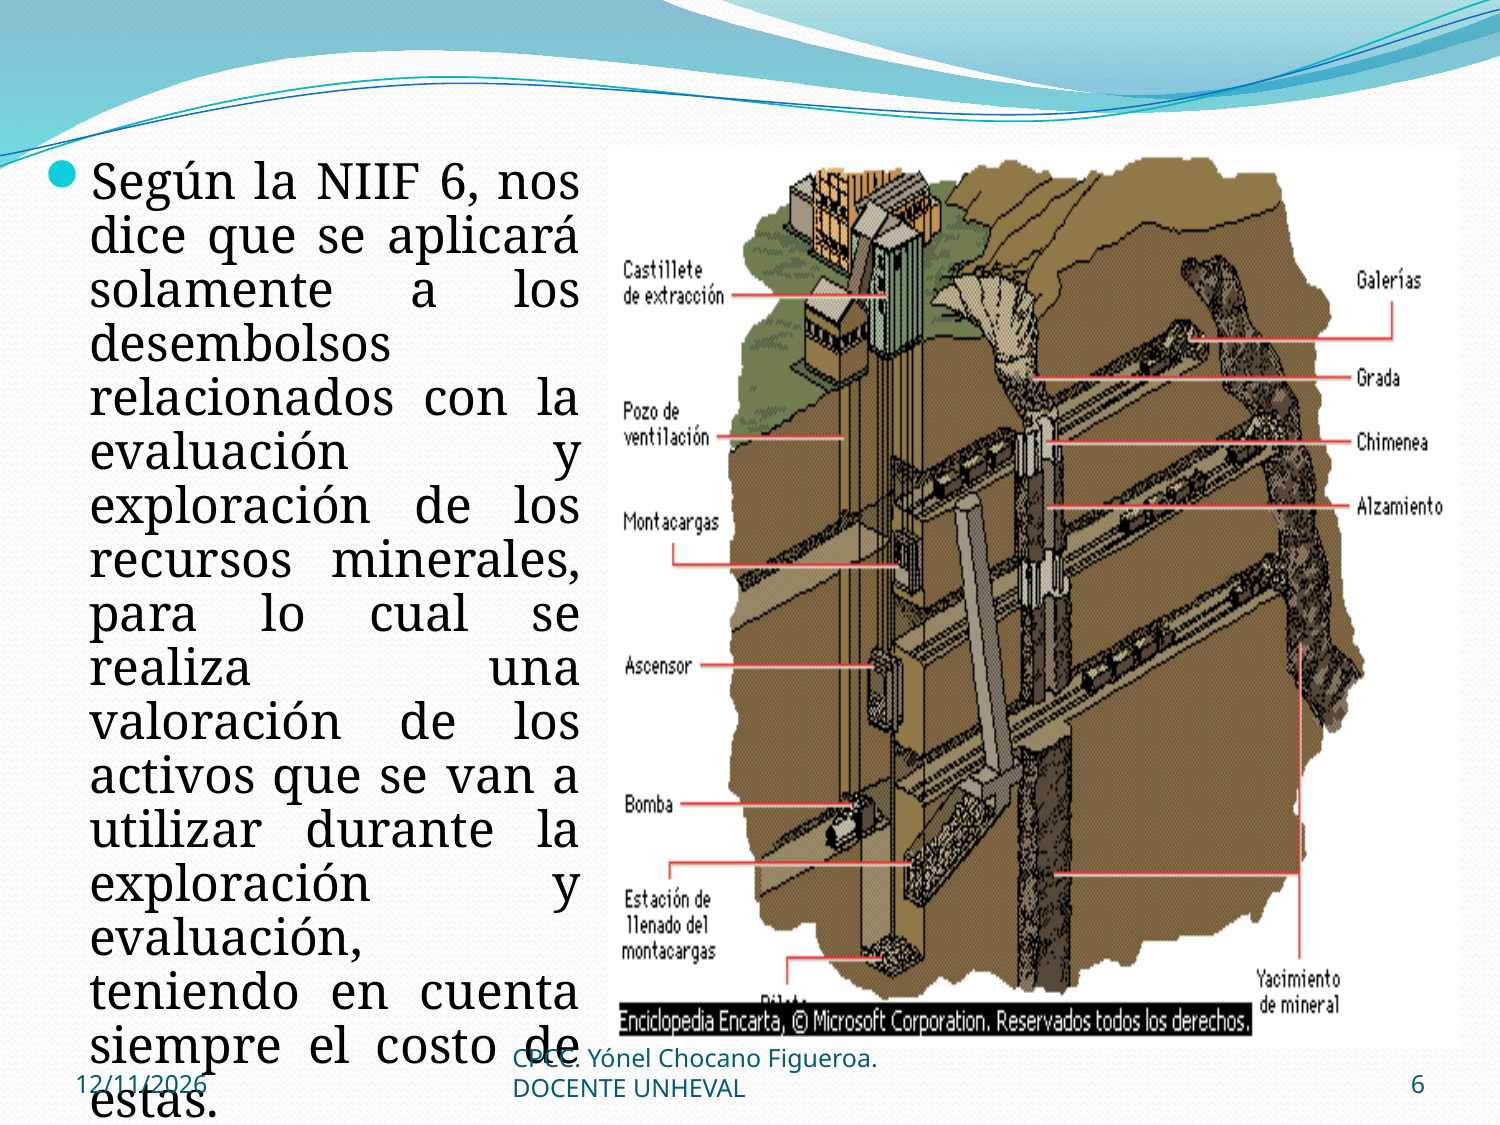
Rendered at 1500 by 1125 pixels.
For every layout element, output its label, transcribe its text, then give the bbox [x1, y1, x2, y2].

slide_number 6 [1074, 1061, 1425, 1103]
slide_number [75, 1024, 425, 1103]
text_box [608, 148, 1459, 1048]
footer CPCC. Yónel Chocano Figueroa. DOCENTE UNHEVAL [512, 1024, 988, 1103]
list Según la NIIF 6, nos dice que se aplicará solamente a los desembolsos relacionados con la evaluación y exploración de los recursos minerales, para lo cual se realiza una valoración de los activos que se van a utilizar durante la exploración y evaluación, teniendo en cuenta siempre el costo de estas. [29, 148, 597, 1059]
